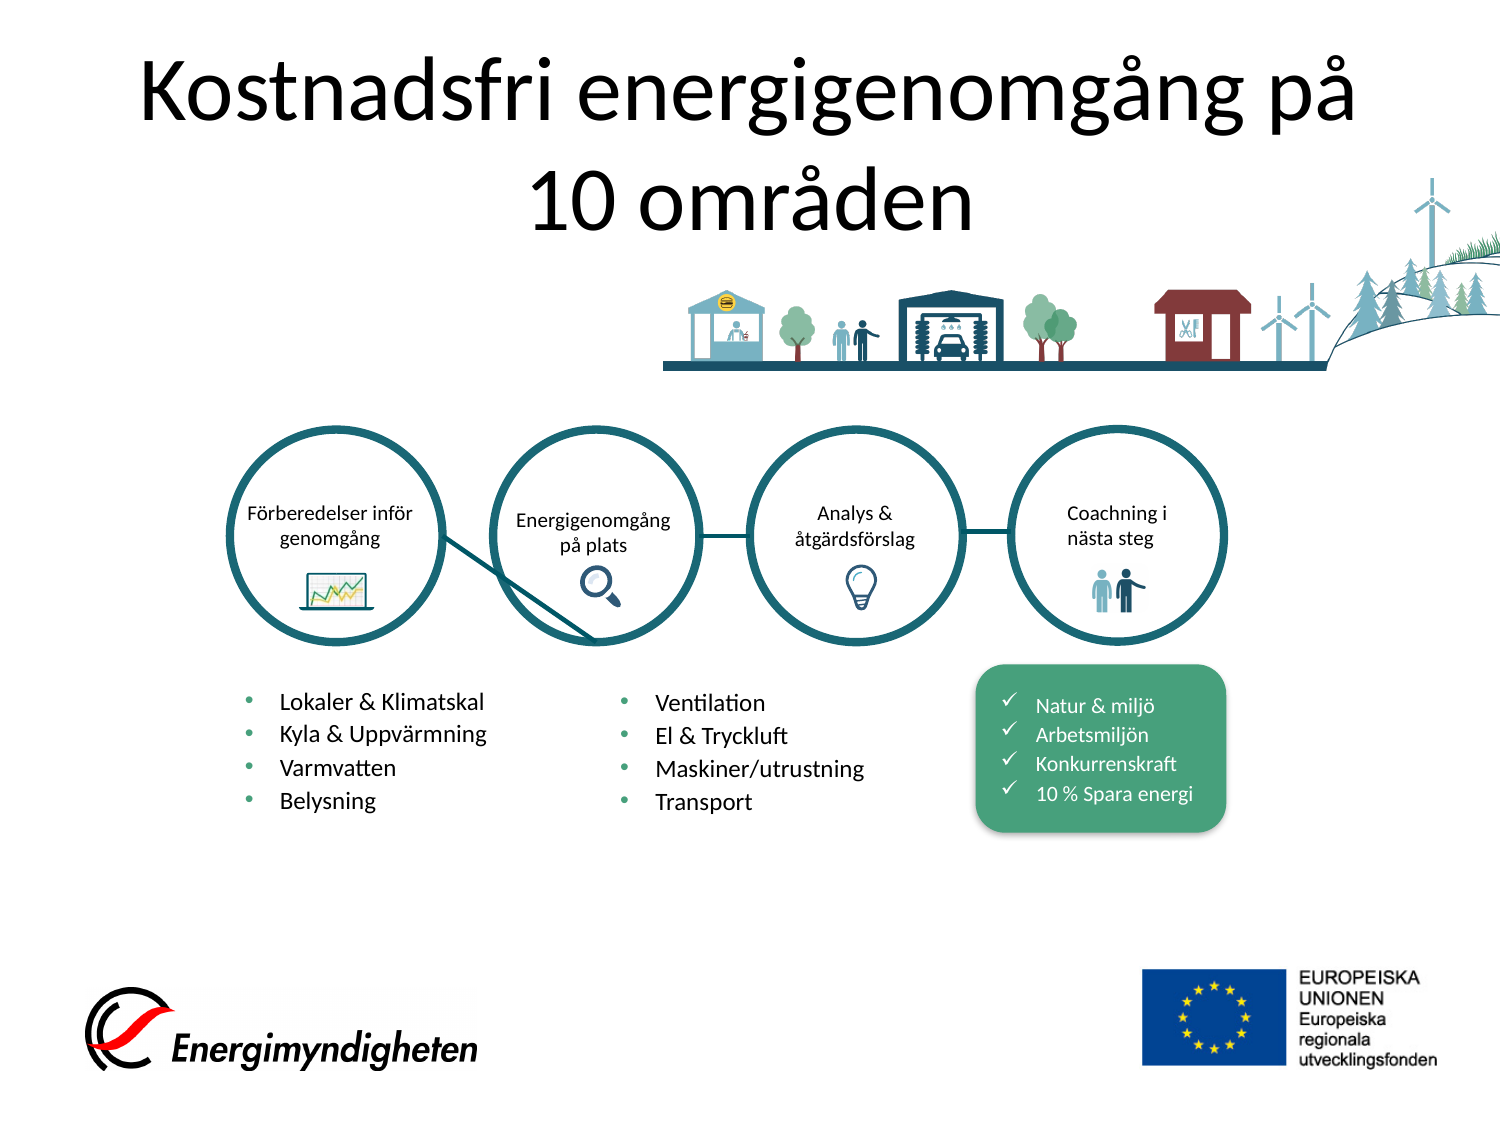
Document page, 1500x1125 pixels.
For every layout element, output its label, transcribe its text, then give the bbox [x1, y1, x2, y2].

text_box Ventilation El & Tryckluft Maskiner/utrustning Transport [605, 678, 895, 856]
text_box Natur & miljö Arbetsmiljön Konkurrenskraft 10 % Spara energi [977, 665, 1225, 832]
picture [1139, 966, 1438, 1071]
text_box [845, 564, 878, 611]
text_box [298, 572, 375, 611]
text_box Lokaler & Klimatskal Kyla & Uppvärmning Varmvatten Belysning [229, 677, 597, 822]
title Kostnadsfri energigenomgång på 10 områden [74, 44, 1426, 233]
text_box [589, 564, 619, 614]
text_box [747, 427, 965, 645]
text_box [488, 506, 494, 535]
text_box [227, 427, 445, 645]
picture [1090, 563, 1149, 613]
text_box [491, 427, 702, 645]
picture [85, 987, 477, 1071]
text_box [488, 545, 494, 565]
picture [663, 177, 1500, 371]
text_box [1009, 426, 1227, 644]
